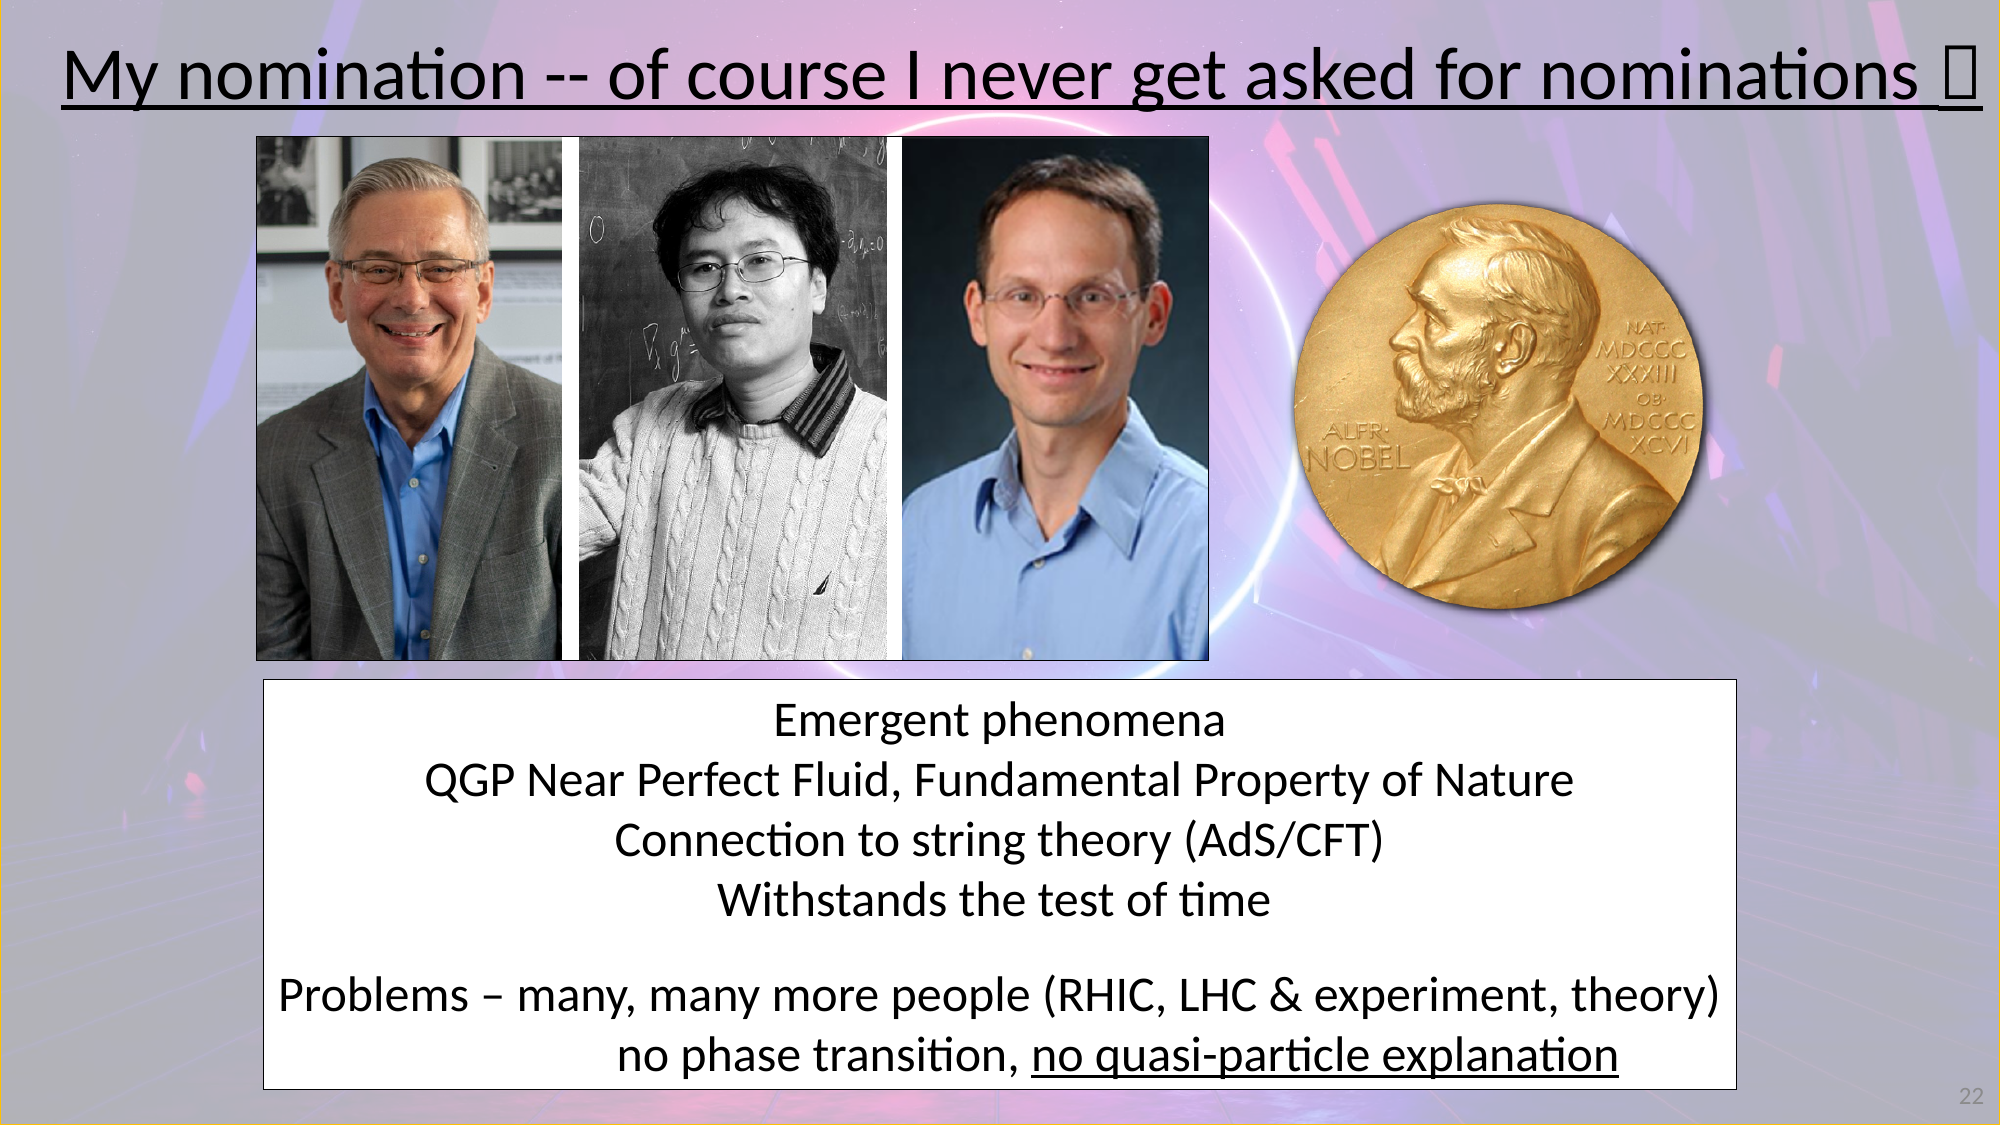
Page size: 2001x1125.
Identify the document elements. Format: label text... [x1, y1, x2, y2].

picture [256, 136, 1209, 661]
text_box Emergent phenomena QGP Near Perfect Fluid, Fundamental Property of Nature Connection to string theory (AdS/CFT) Withstands the test of time Problems – many, many more people (RHIC, LHC & experiment, theory) no phase transition, no quasi-particle explanation [263, 679, 1737, 1090]
picture [1283, 193, 1721, 625]
slide_number 22 [1549, 1064, 2000, 1125]
text_box My nomination -- of course I never get asked for nominations  [46, 17, 1999, 123]
